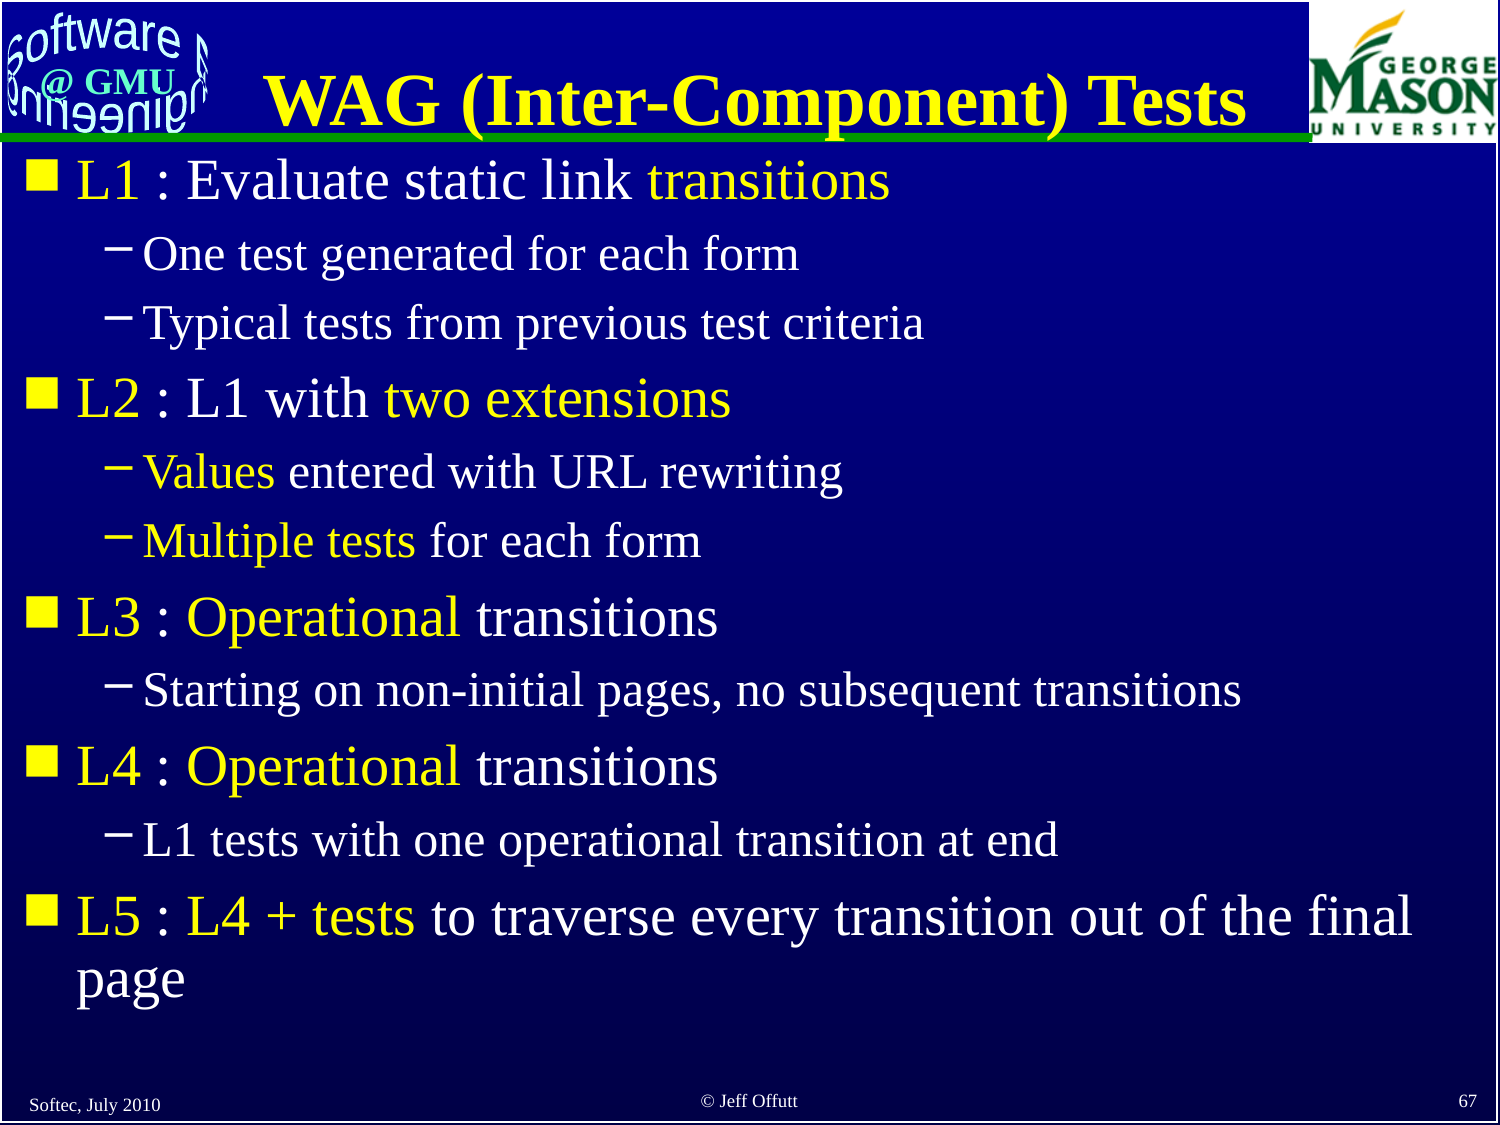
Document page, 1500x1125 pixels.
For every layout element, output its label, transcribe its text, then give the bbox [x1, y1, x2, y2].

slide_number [13, 1081, 451, 1123]
list L1 : Evaluate static link transitions One test generated for each form Typical tests from previous test criteria L2 : L1 with two extensions Values entered with URL rewriting Multiple tests for each form L3 : Operational transitions Starting on non-initial pages, no subsequent transitions L4 : Operational transitions L1 tests with one operational transition at end L5 : L4 + tests to traverse every transition out of the final page [14, 141, 1486, 1084]
picture [1309, 2, 1498, 143]
slide_number 67 [1179, 1082, 1493, 1119]
footer © Jeff Offutt [511, 1084, 987, 1119]
title WAG (Inter-Component) Tests [186, 15, 1325, 141]
